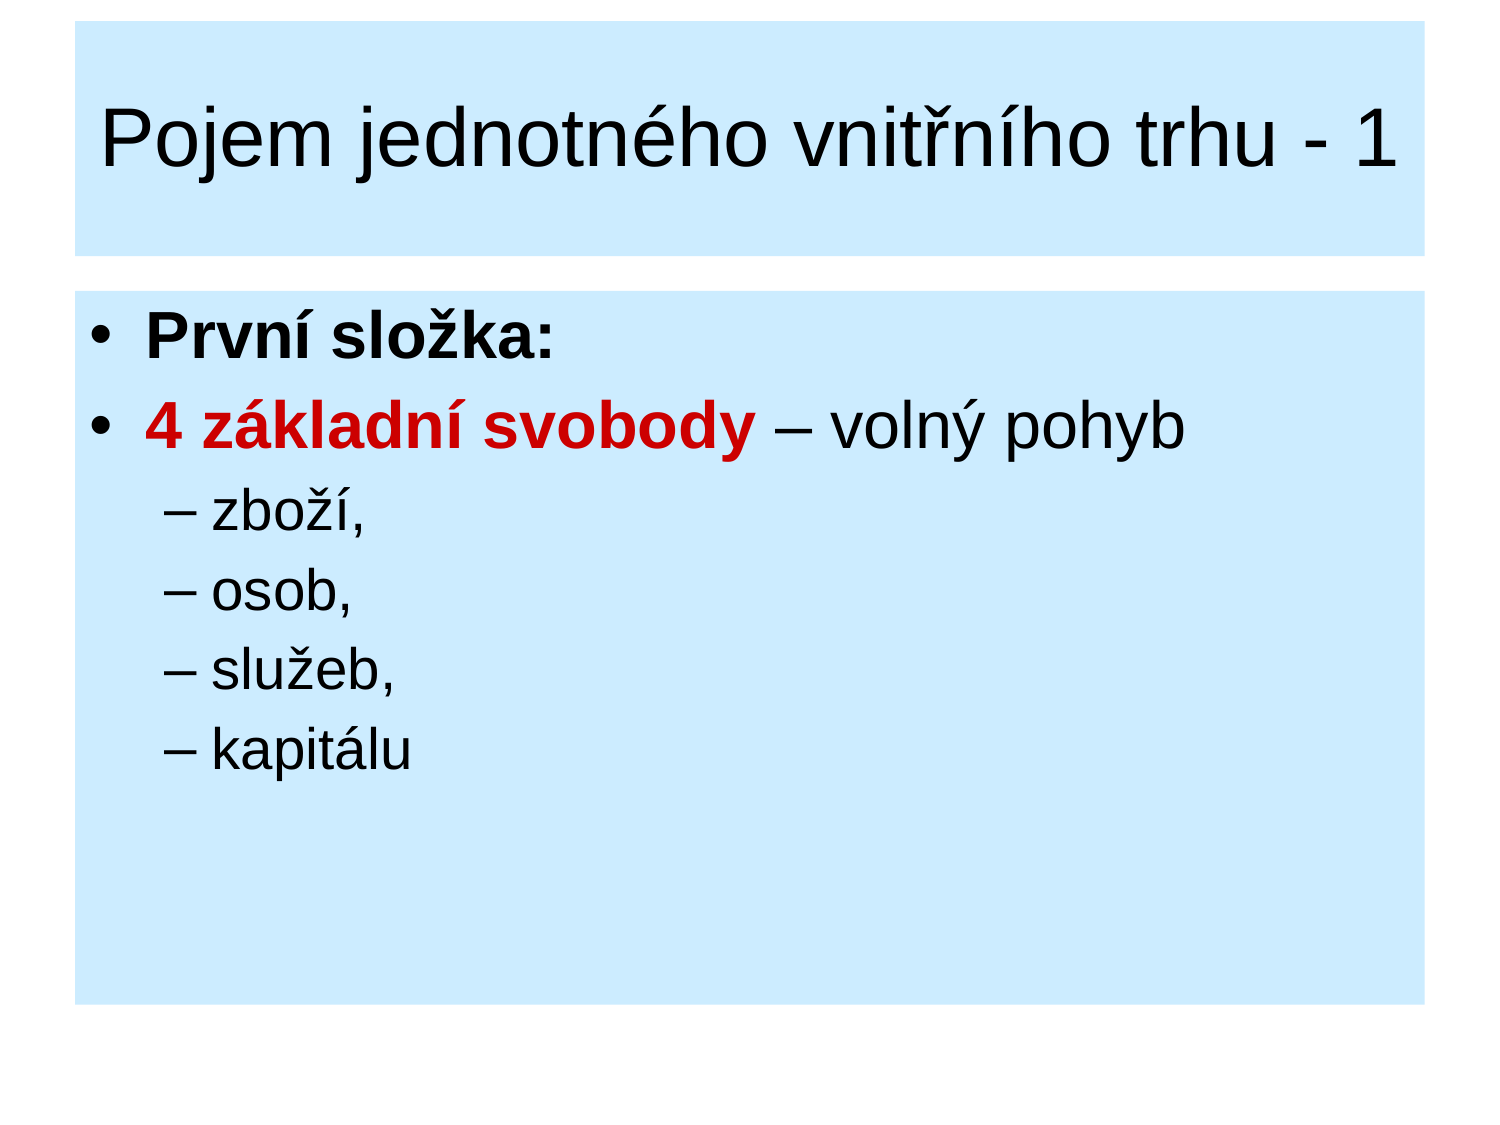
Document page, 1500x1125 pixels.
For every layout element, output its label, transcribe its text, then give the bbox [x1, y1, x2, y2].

list První složka: 4 základní svobody – volný pohyb zboží, osob, služeb, kapitálu [75, 290, 1425, 1005]
title Pojem jednotného vnitřního trhu - 1 [75, 21, 1425, 257]
